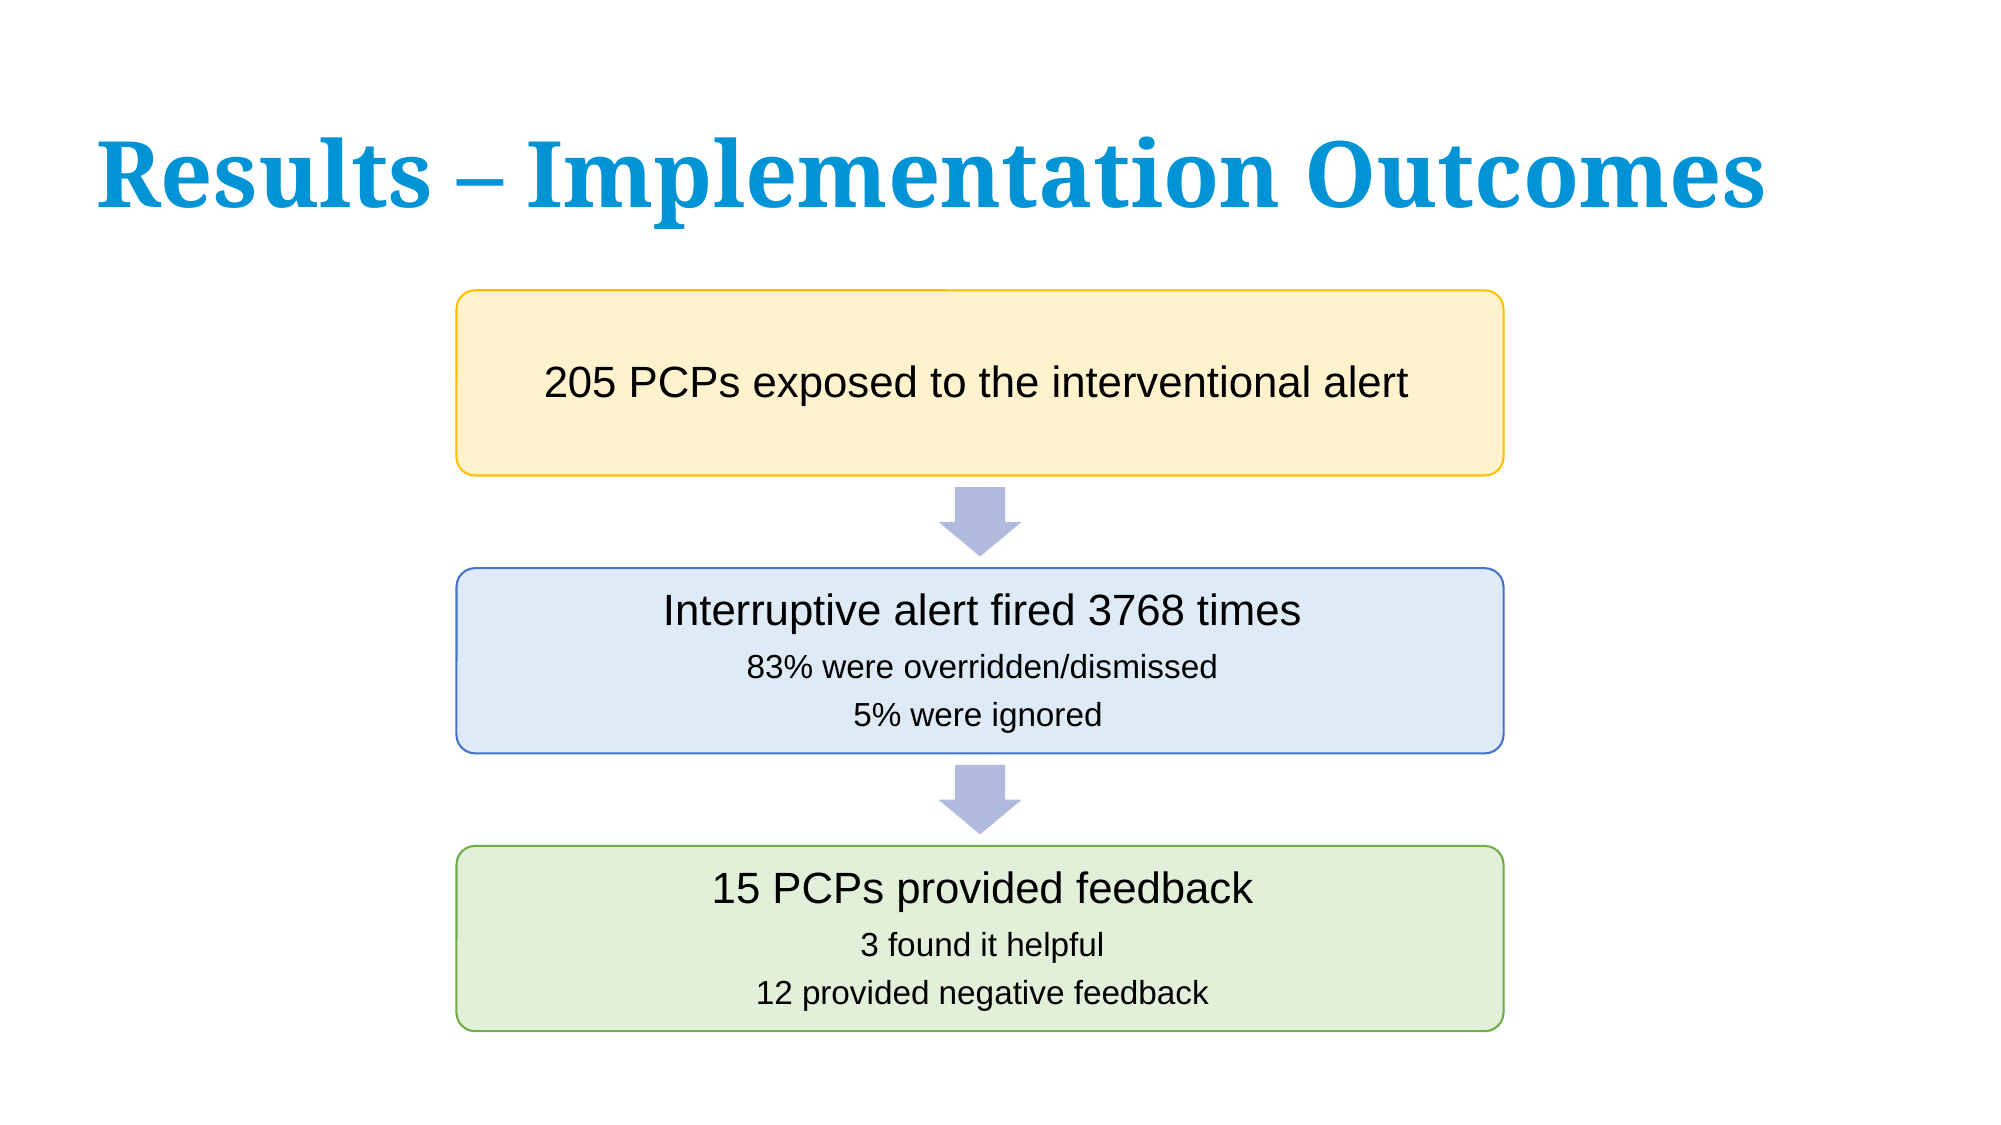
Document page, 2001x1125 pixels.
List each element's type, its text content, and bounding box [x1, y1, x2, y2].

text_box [456, 290, 1504, 1032]
title Results – Implementation Outcomes [81, 93, 1919, 263]
